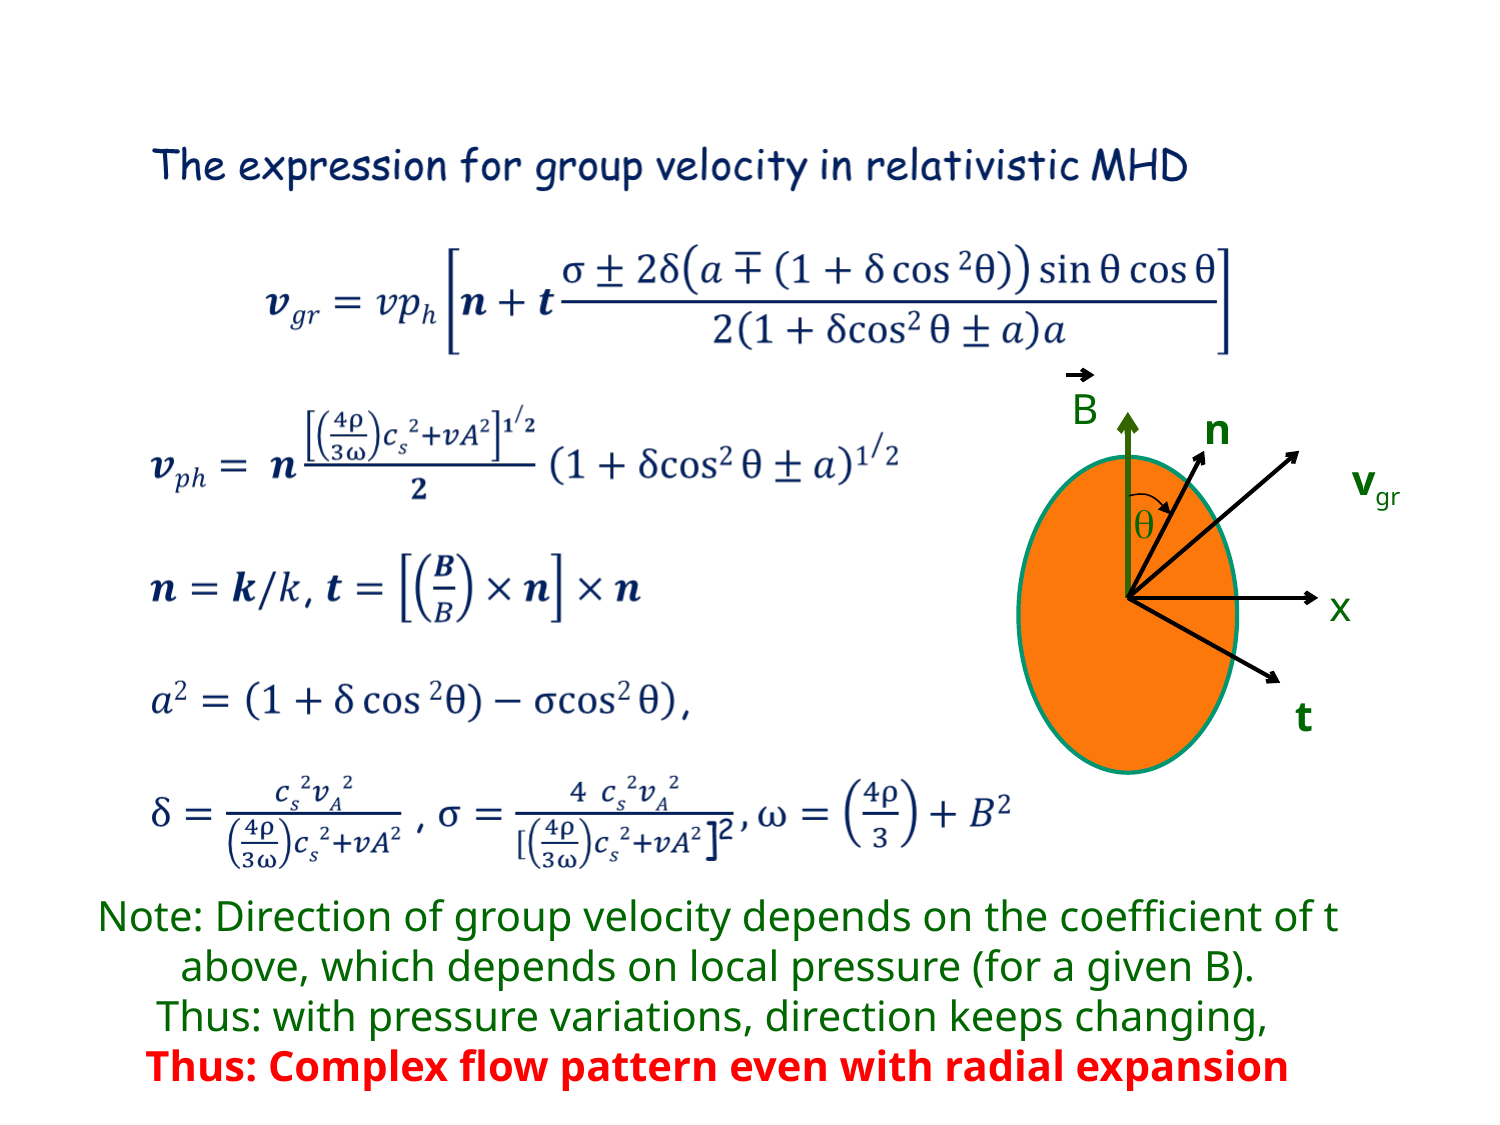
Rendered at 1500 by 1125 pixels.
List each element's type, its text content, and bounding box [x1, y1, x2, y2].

text_box Note: Direction of group velocity depends on the coefficient of t above, which depends on local pressure (for a given B). Thus: with pressure variations, direction keeps changing, Thus: Complex flow pattern even with radial expansion [82, 882, 1354, 1125]
text_box [135, 132, 1363, 918]
text_box vgr [1366, 446, 1450, 518]
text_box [1018, 374, 1363, 773]
